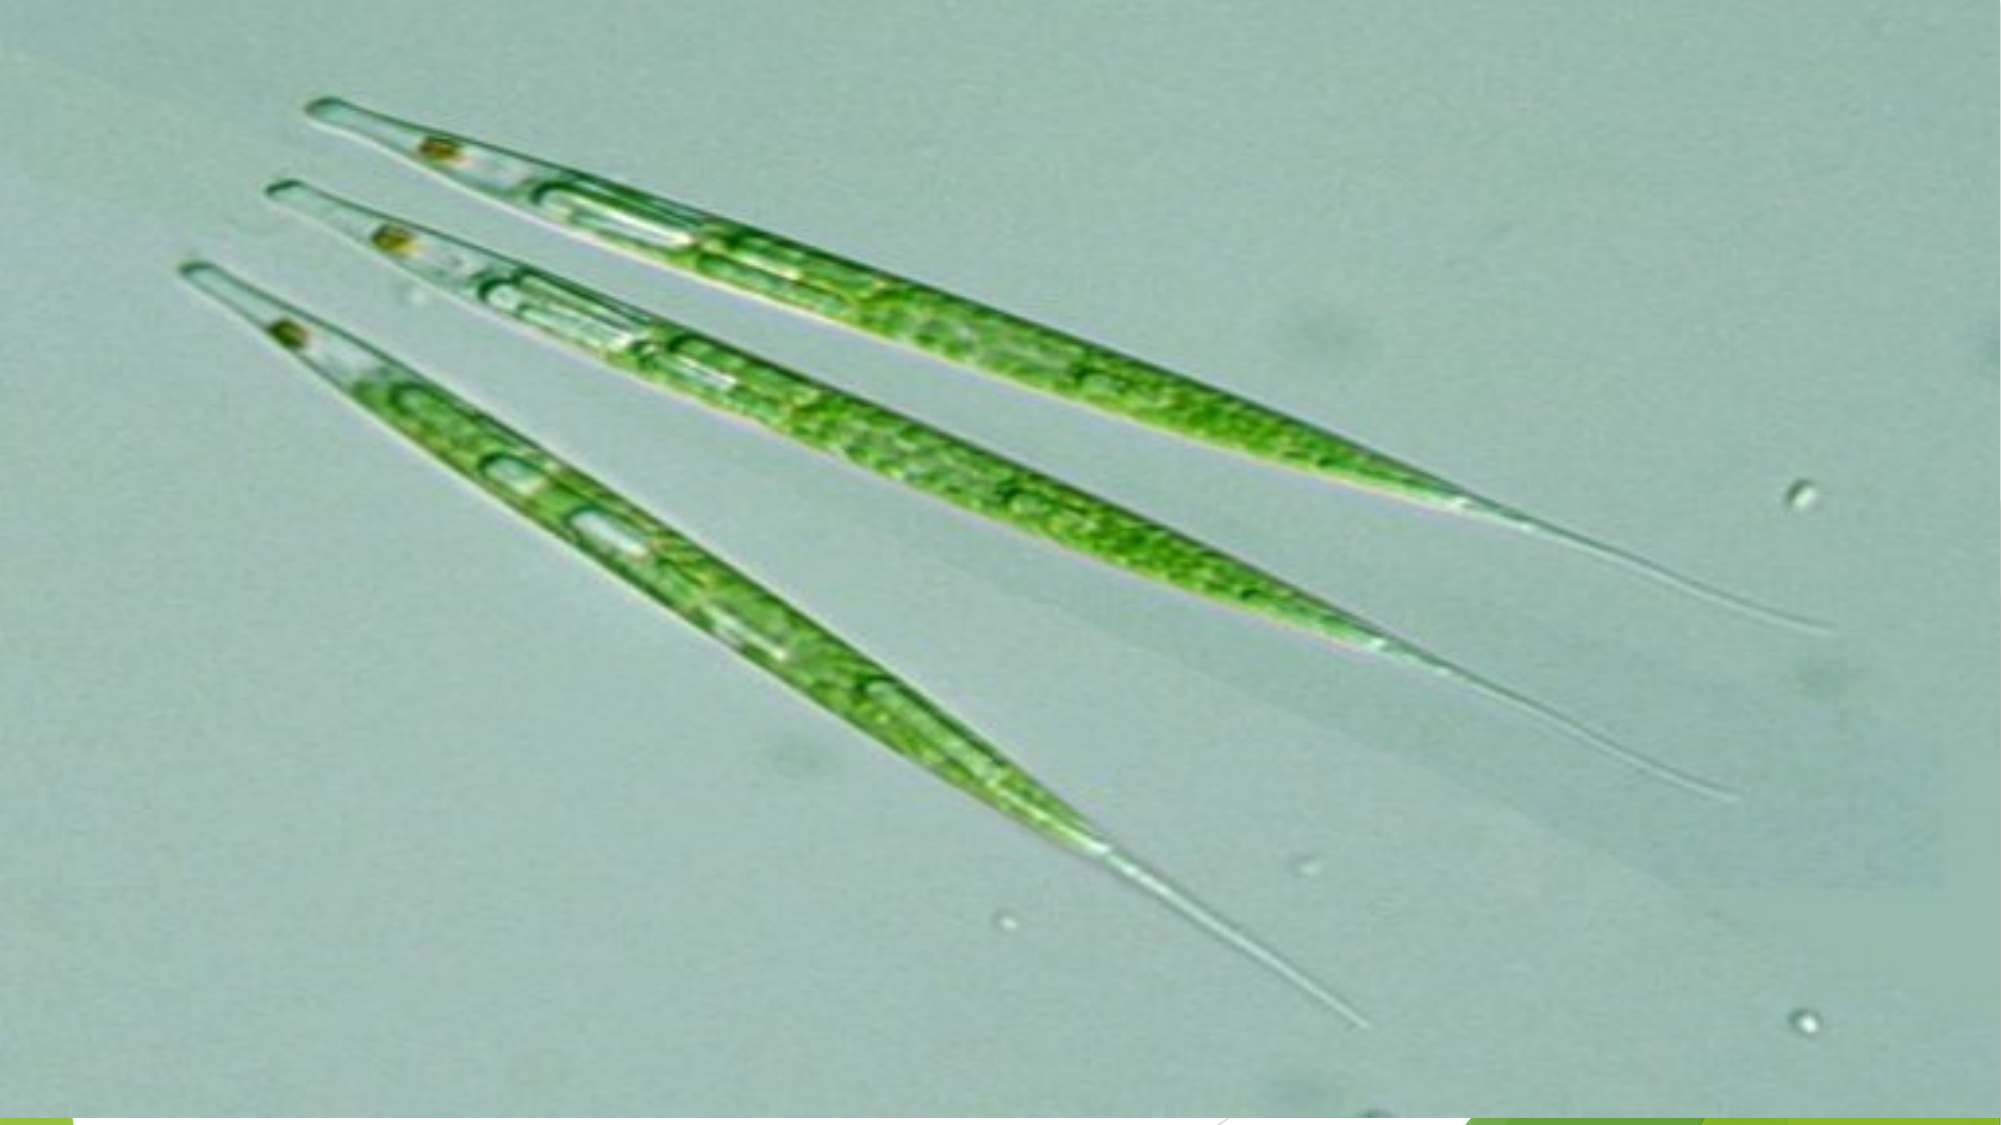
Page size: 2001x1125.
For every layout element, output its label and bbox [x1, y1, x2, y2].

list [0, 0, 2000, 1118]
